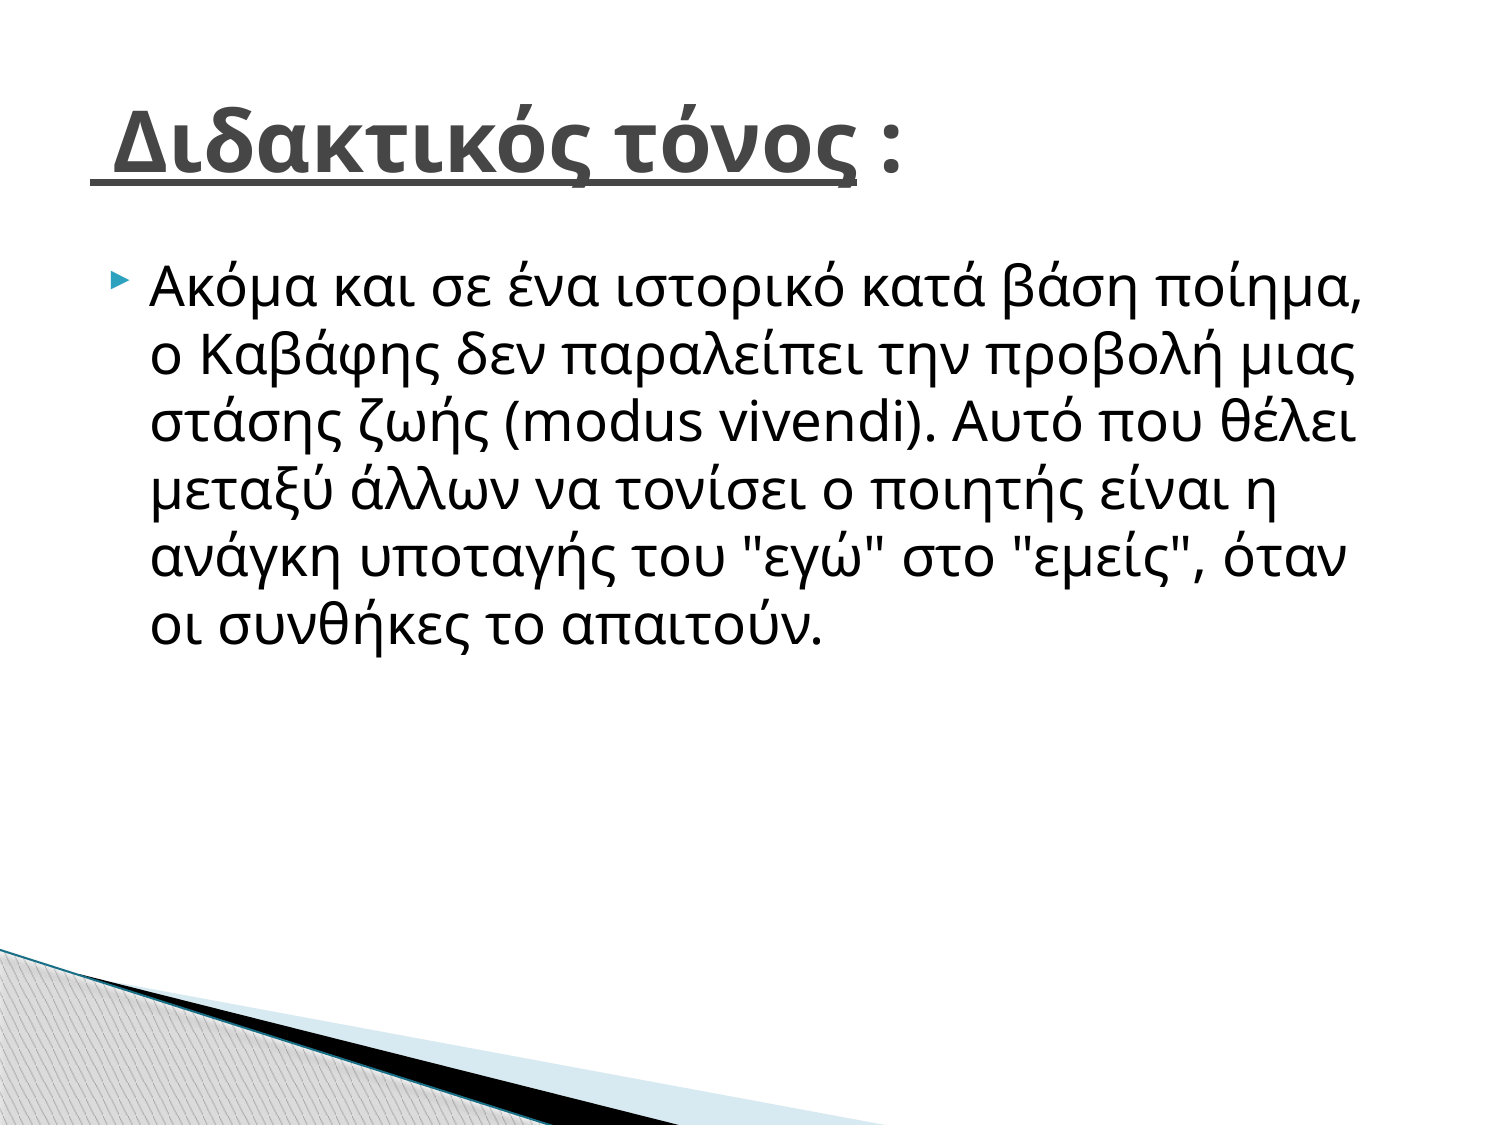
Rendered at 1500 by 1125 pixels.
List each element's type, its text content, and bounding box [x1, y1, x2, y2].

list Ακόμα και σε ένα ιστορικό κατά βάση ποίημα, ο Καβάφης δεν παραλείπει την προβολή μιας στάσης ζωής (modus vivendi). Αυτό που θέλει μεταξύ άλλων να τονίσει ο ποιητής είναι η ανάγκη υποταγής του "εγώ" στο "εμείς", όταν οι συνθήκες το απαιτούν. [75, 243, 1425, 986]
title Διδακτικός τόνος : [75, 45, 1425, 233]
